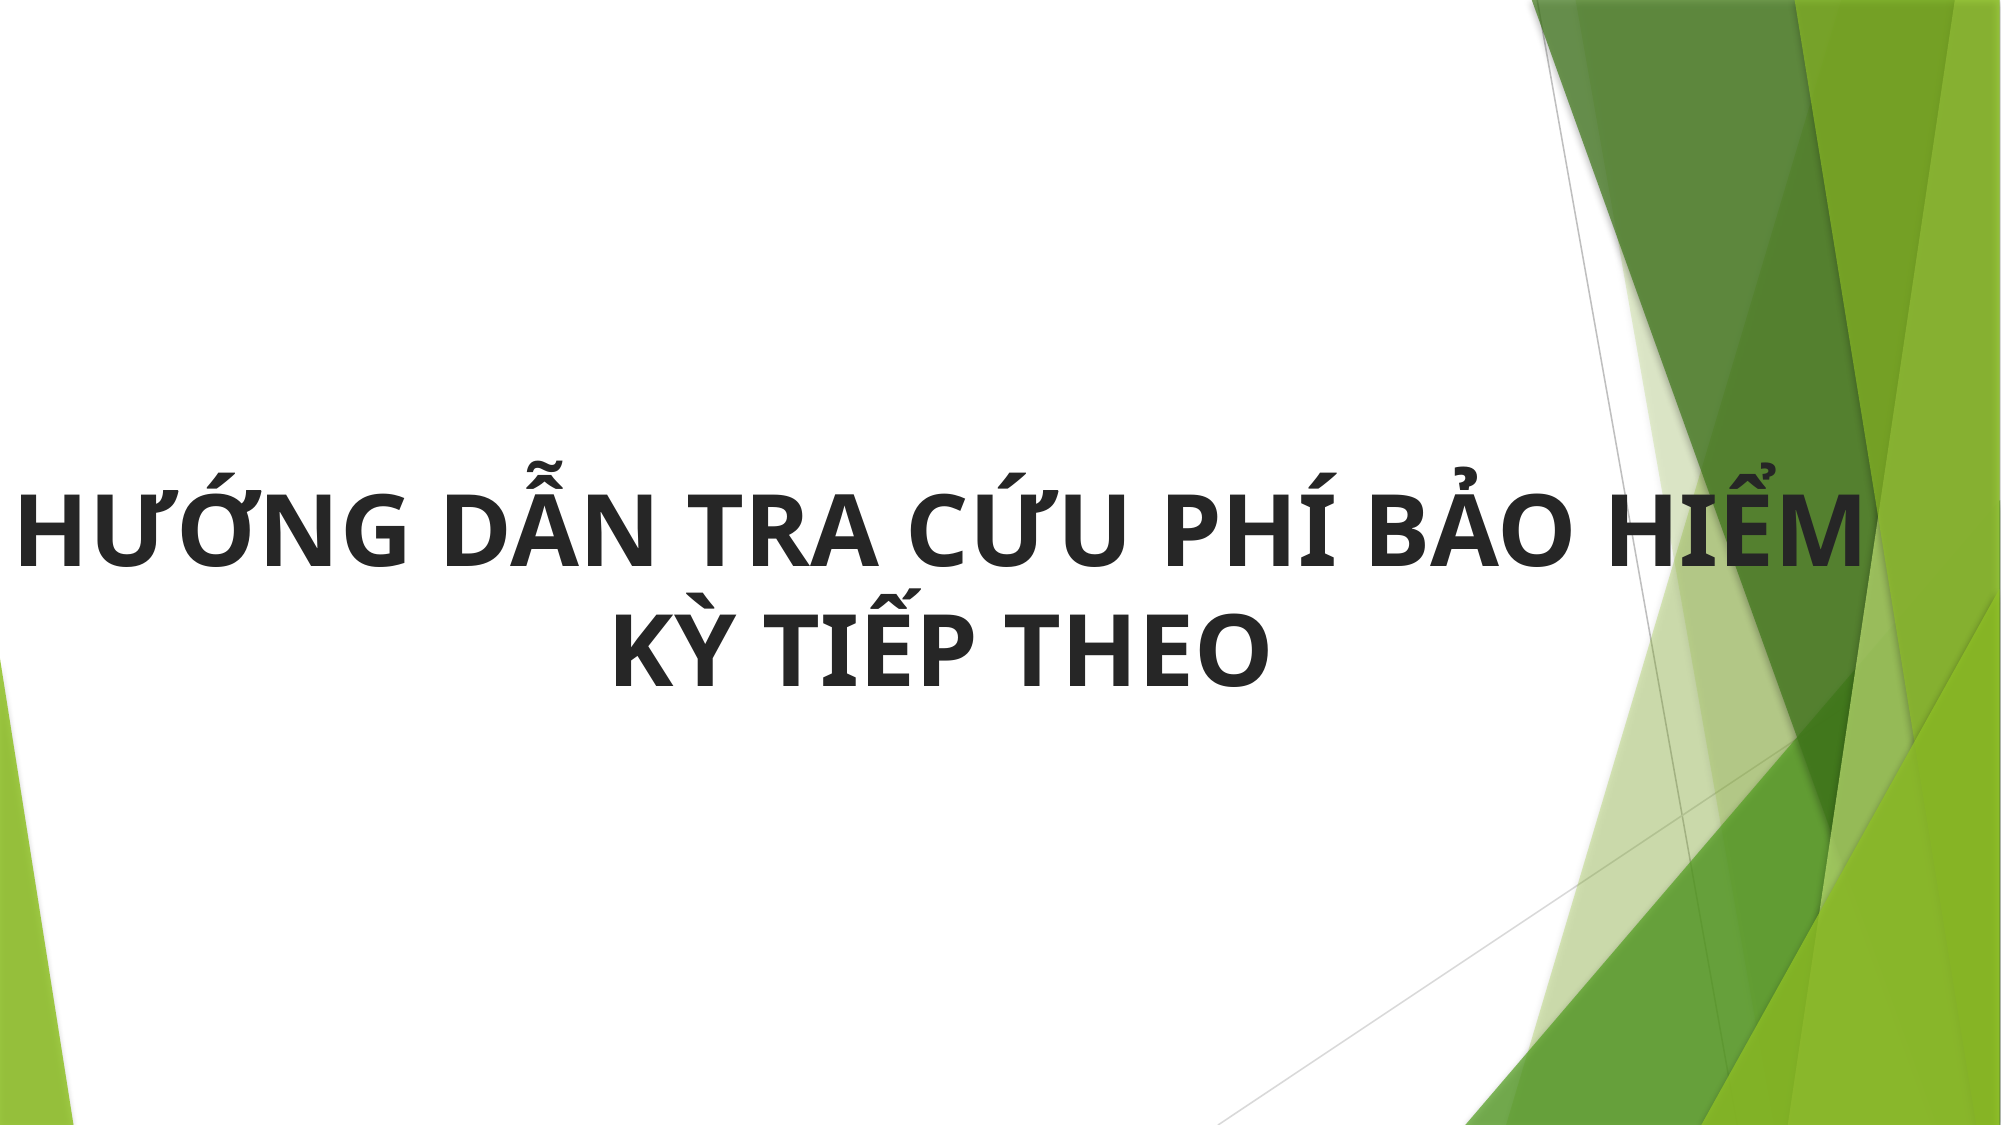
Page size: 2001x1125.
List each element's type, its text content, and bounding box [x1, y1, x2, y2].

text_box HƯỚNG DẪN TRA CỨU PHÍ BẢO HIỂM KỲ TIẾP THEO [0, 459, 1925, 714]
